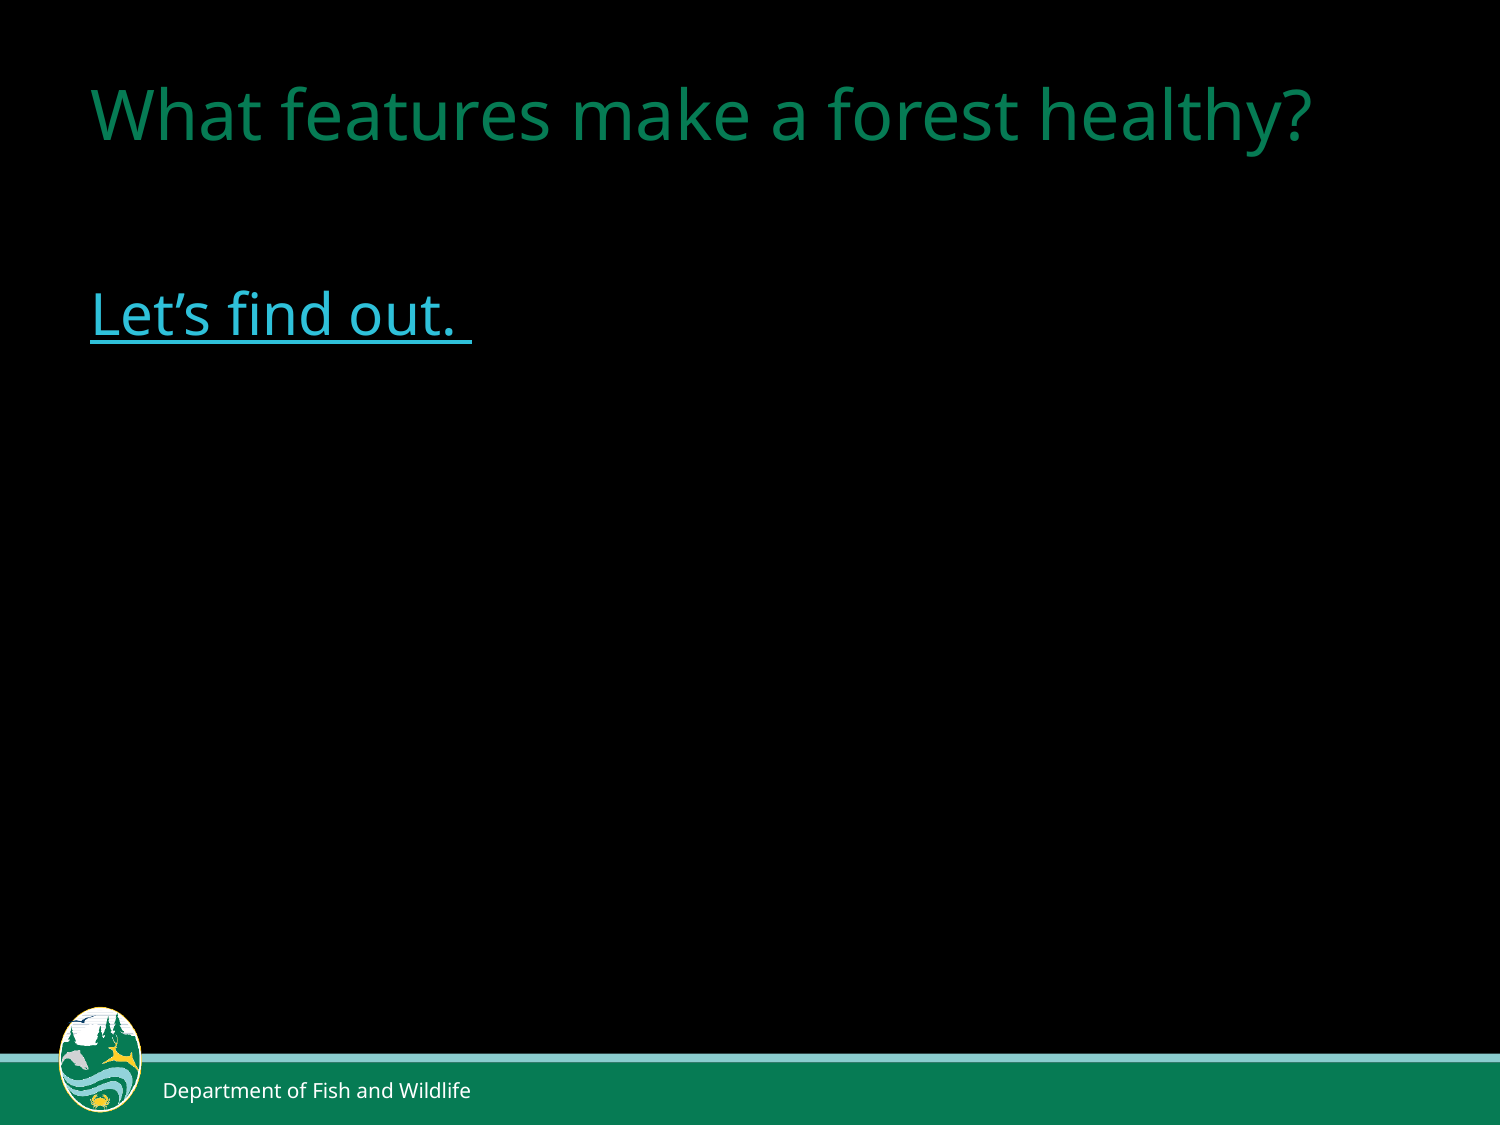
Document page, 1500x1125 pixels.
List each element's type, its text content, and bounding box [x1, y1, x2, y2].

title What features make a forest healthy? [75, 37, 1425, 187]
picture [56, 1004, 144, 1114]
list Let’s find out. [75, 187, 1444, 984]
